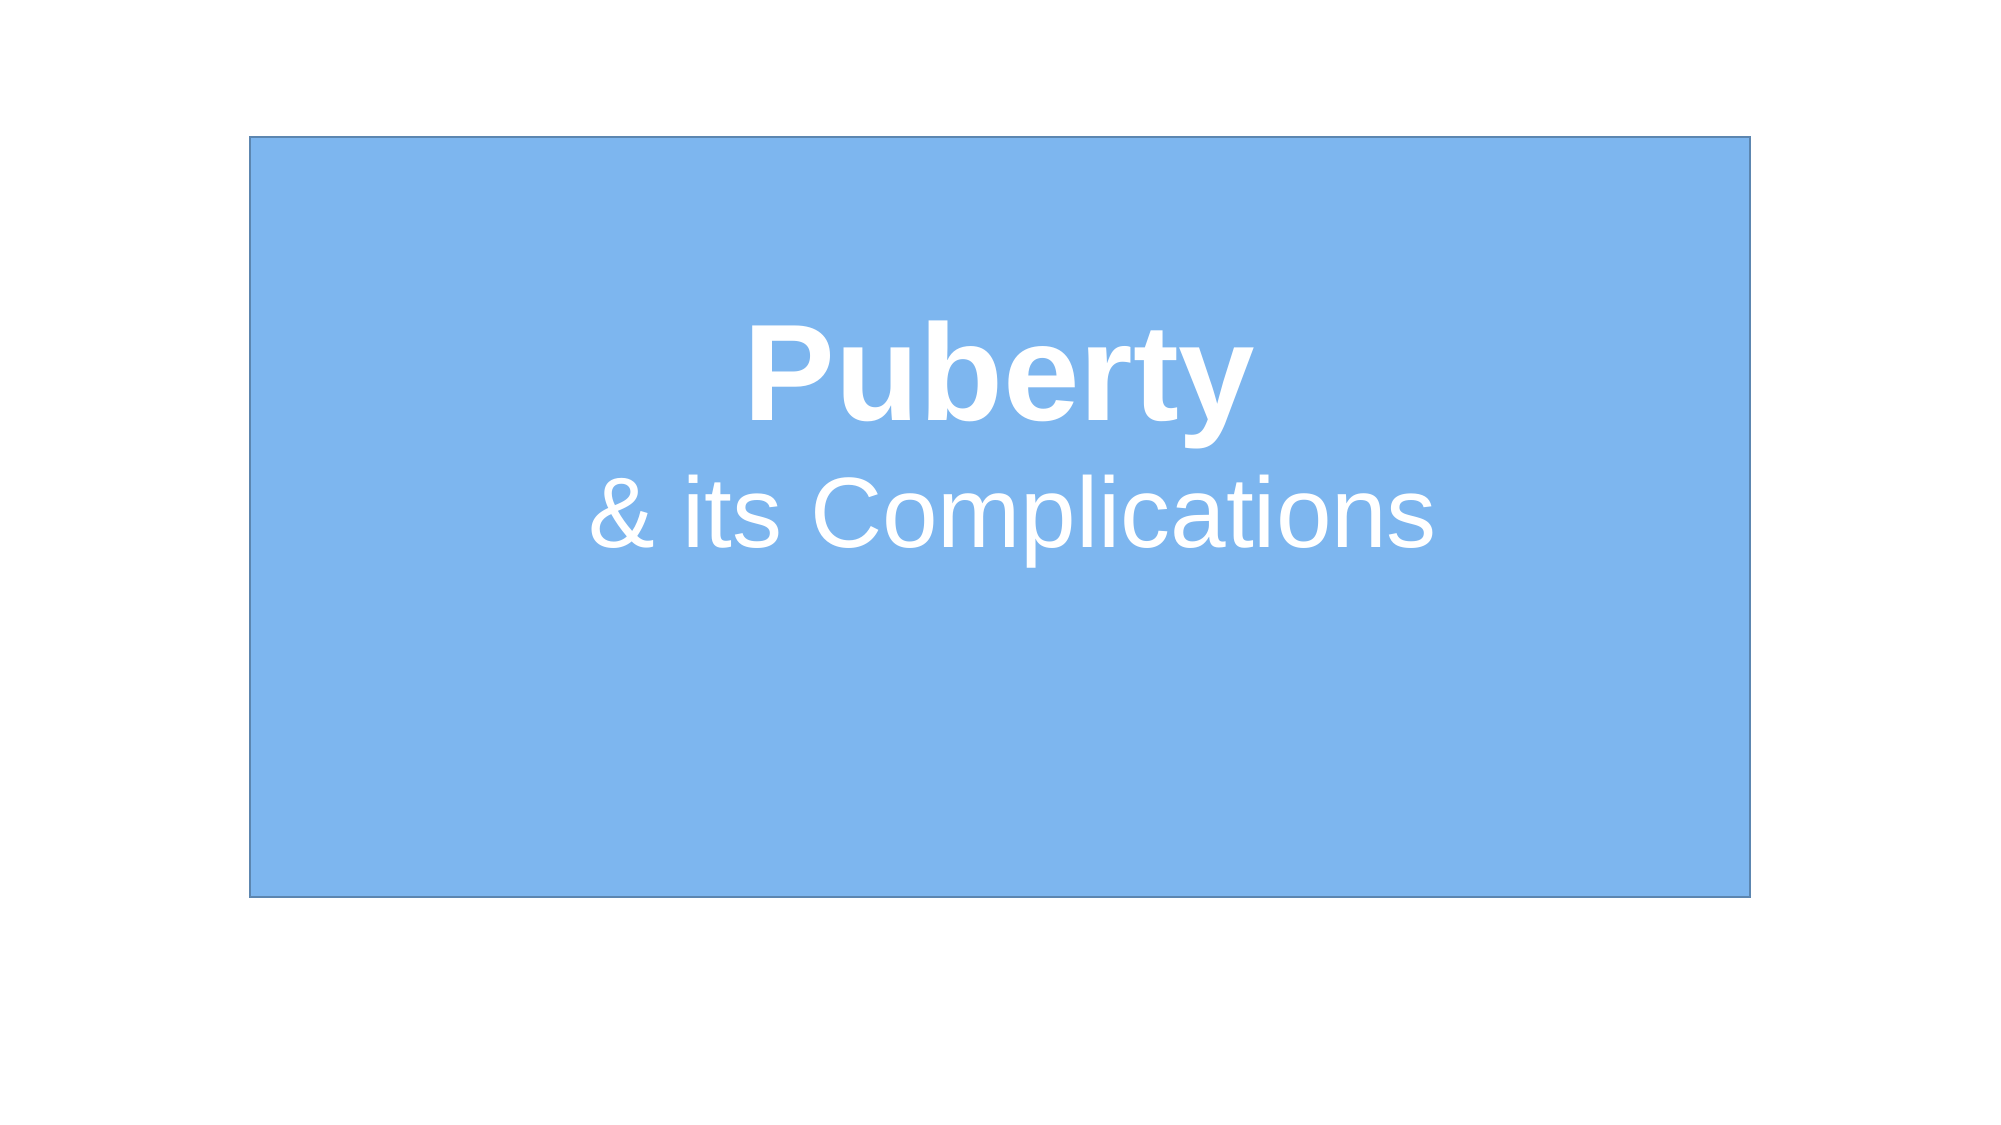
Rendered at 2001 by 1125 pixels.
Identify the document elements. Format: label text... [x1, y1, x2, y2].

title Puberty & its Complications [362, 174, 1638, 576]
text_box [249, 136, 1751, 898]
